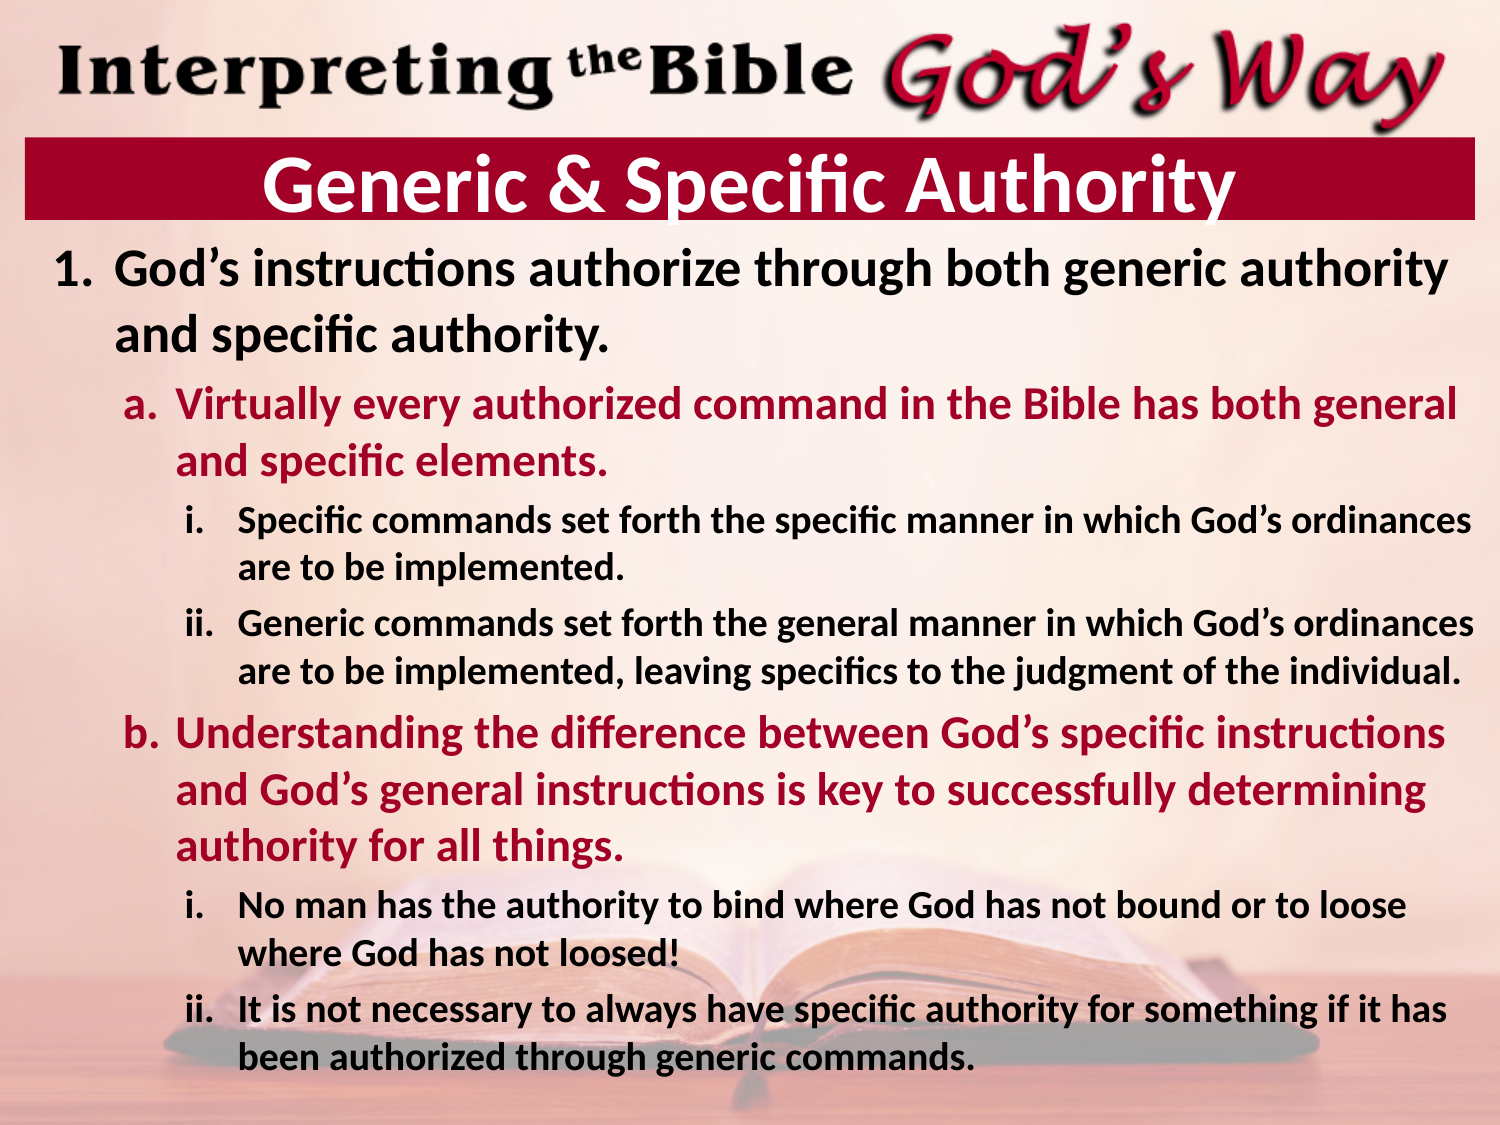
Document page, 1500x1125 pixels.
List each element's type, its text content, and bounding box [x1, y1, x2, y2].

picture [0, 0, 1500, 1125]
title Generic & Specific Authority [24, 137, 1475, 220]
list God’s instructions authorize through both generic authority and specific authority. Virtually every authorized command in the Bible has both general and specific elements. Specific commands set forth the specific manner in which God’s ordinances are to be implemented. Generic commands set forth the general manner in which God’s ordinances are to be implemented, leaving specifics to the judgment of the individual. Understanding the difference between God’s specific instructions and God’s general instructions is key to successfully determining authority for all things. No man has the authority to bind where God has not bound or to loose where God has not loosed! It is not necessary to always have specific authority for something if it has been authorized through generic commands. [37, 224, 1500, 1125]
